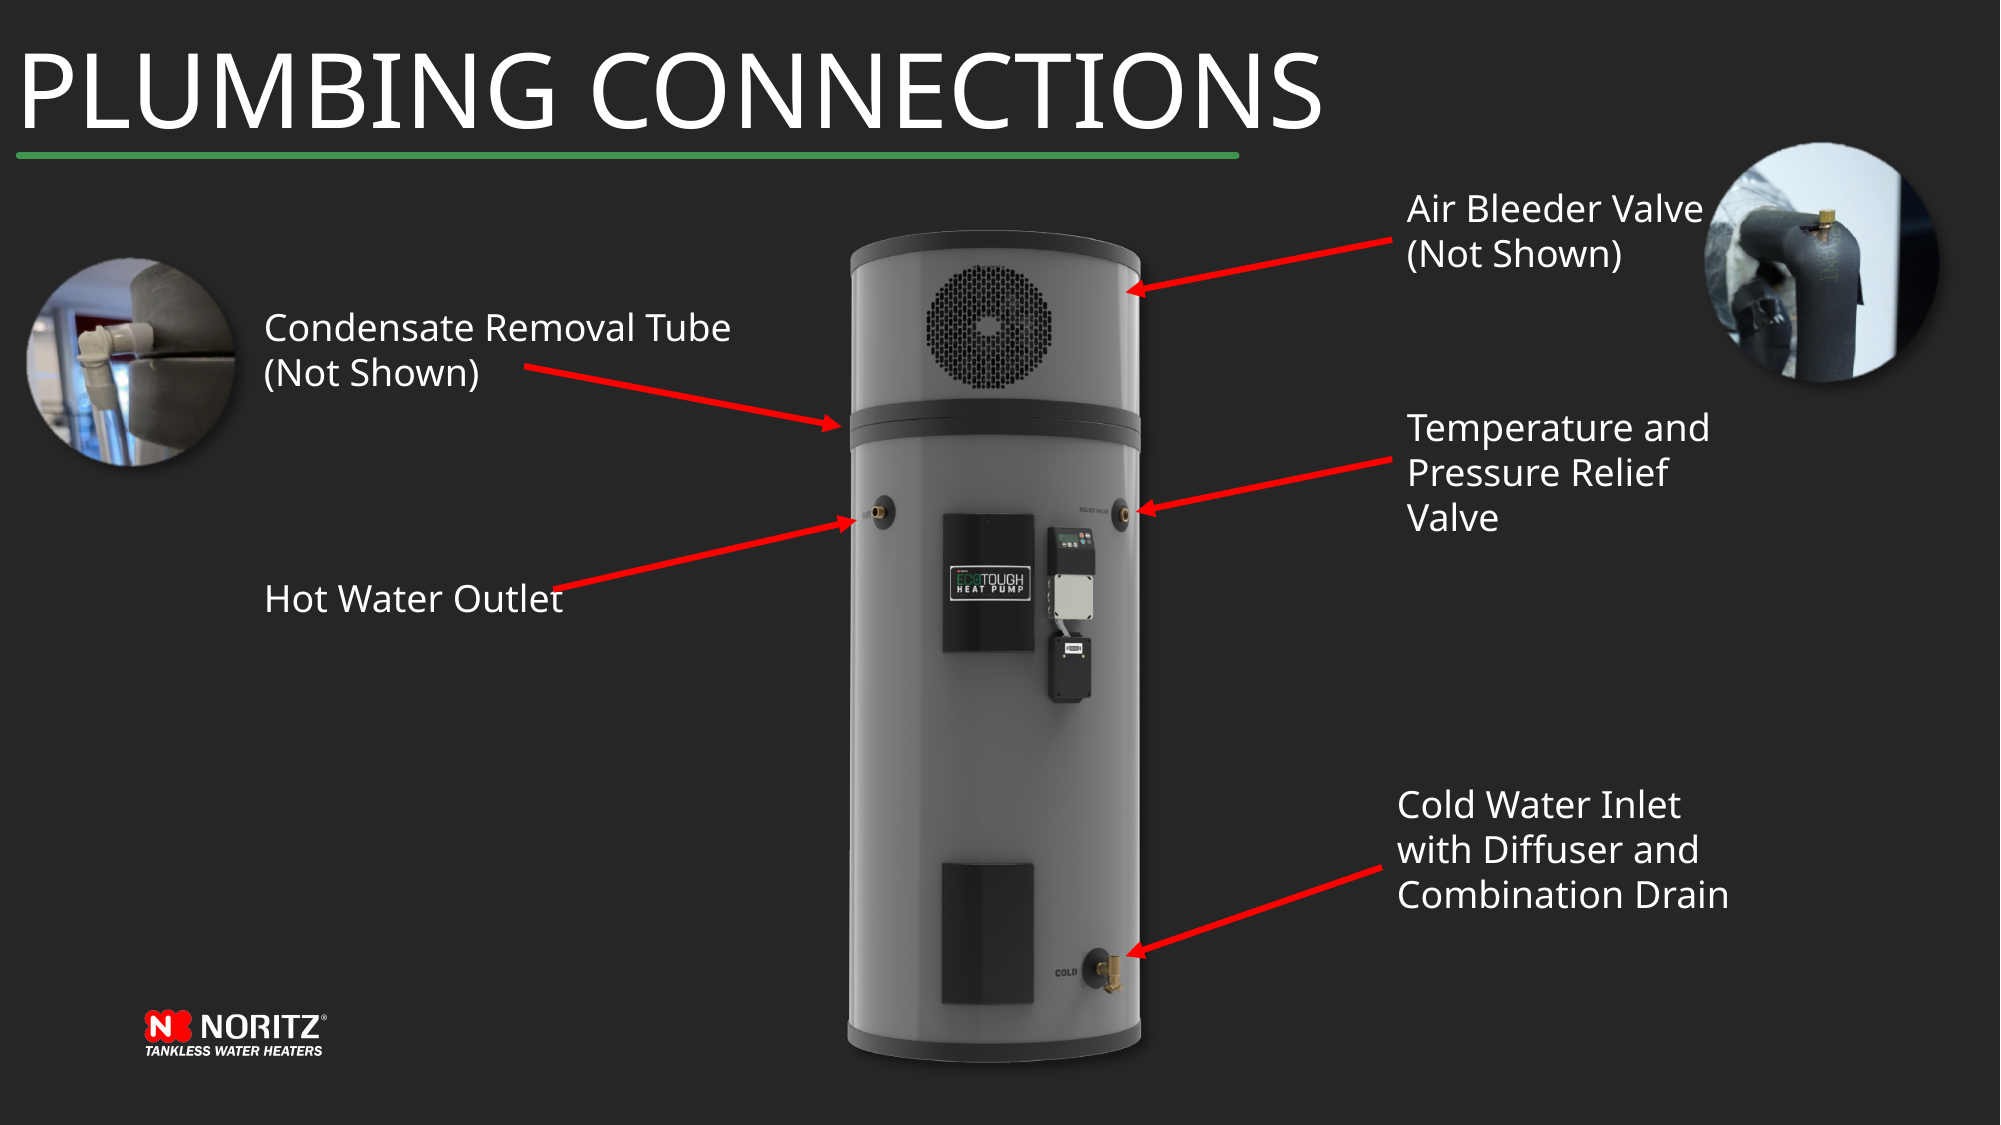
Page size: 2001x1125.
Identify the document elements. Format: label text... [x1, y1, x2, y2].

text_box Cold Water Inlet with Diffuser and Combination Drain [1382, 773, 1763, 924]
text_box Hot Water Outlet [249, 567, 614, 627]
picture [1699, 137, 1943, 386]
text_box Condensate Removal Tube (Not Shown) [250, 296, 805, 402]
picture [805, 217, 1182, 1078]
picture [139, 956, 330, 1103]
text_box PLUMBING CONNECTIONS [0, 0, 2000, 159]
picture [23, 255, 238, 470]
text_box Temperature and Pressure Relief Valve [1392, 396, 1743, 547]
text_box Air Bleeder Valve (Not Shown) [1392, 177, 1699, 282]
